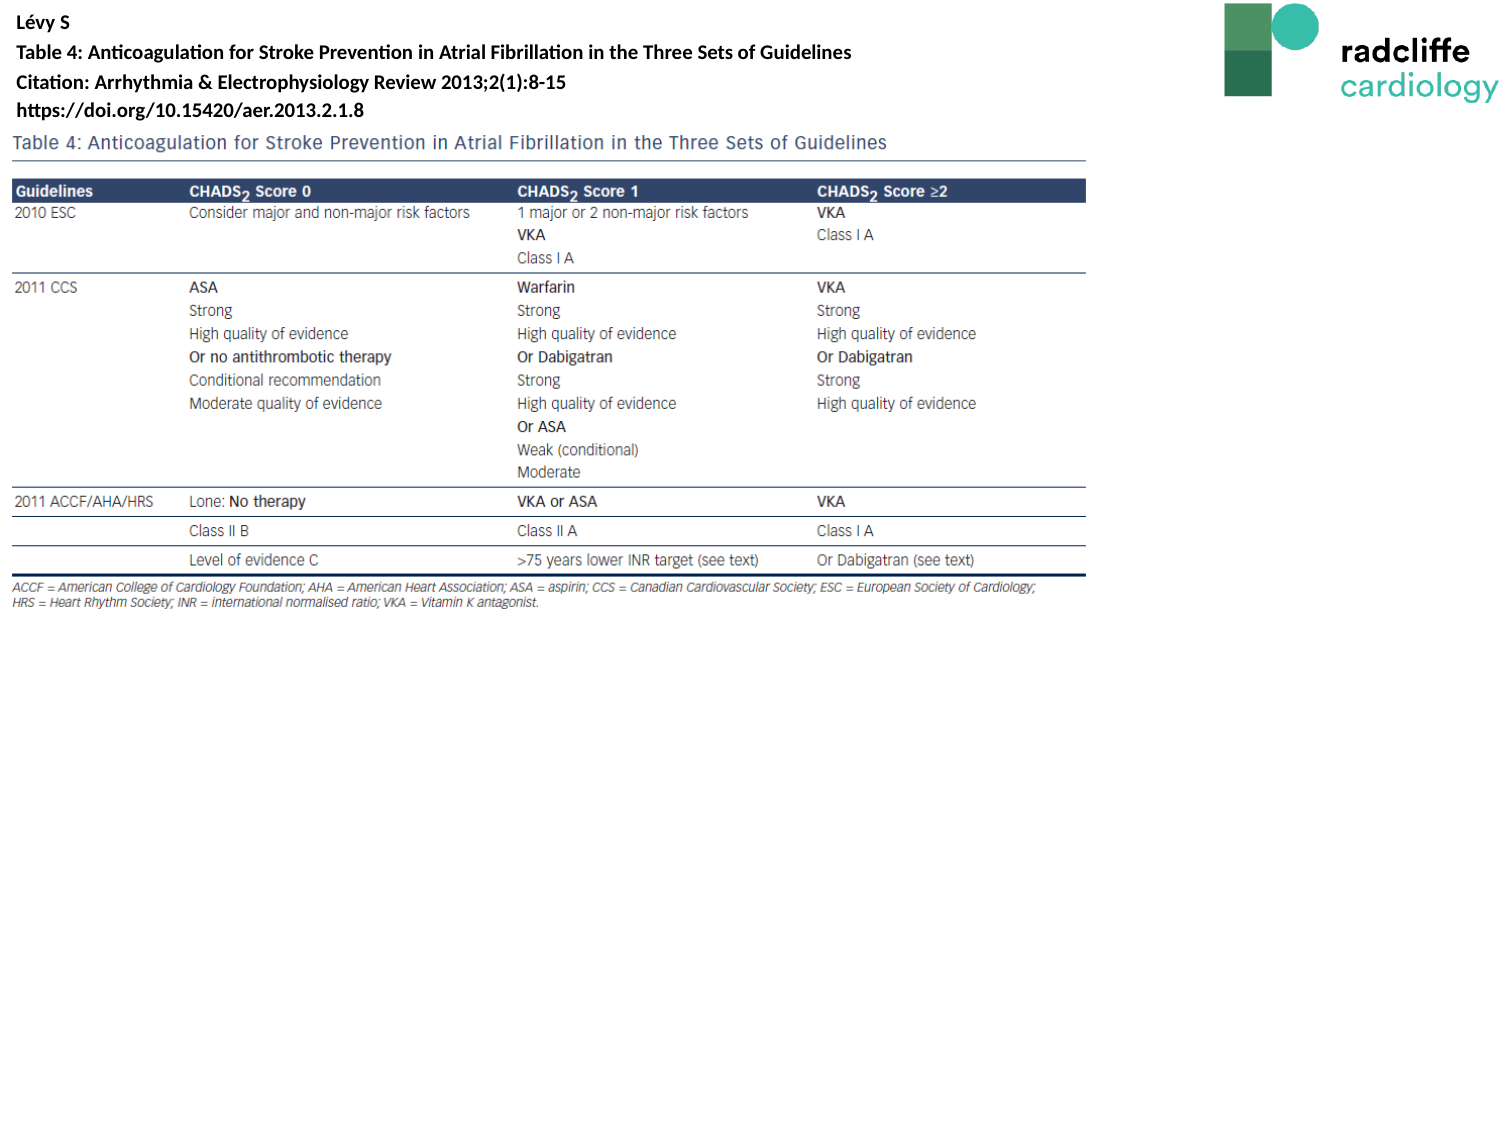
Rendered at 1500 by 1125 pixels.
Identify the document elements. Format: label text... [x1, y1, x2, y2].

text_box Lévy S [1, 1, 939, 31]
text_box https://doi.org/10.15420/aer.2013.2.1.8 [1, 89, 1500, 129]
text_box Citation: Arrhythmia & Electrophysiology Review 2013;2(1):8-15 [1, 60, 1224, 89]
text_box Table 4: Anticoagulation for Stroke Prevention in Atrial Fibrillation in the Three Sets of Guidelines [1, 31, 1224, 60]
picture [1224, 1, 1499, 104]
picture [1, 124, 1096, 618]
